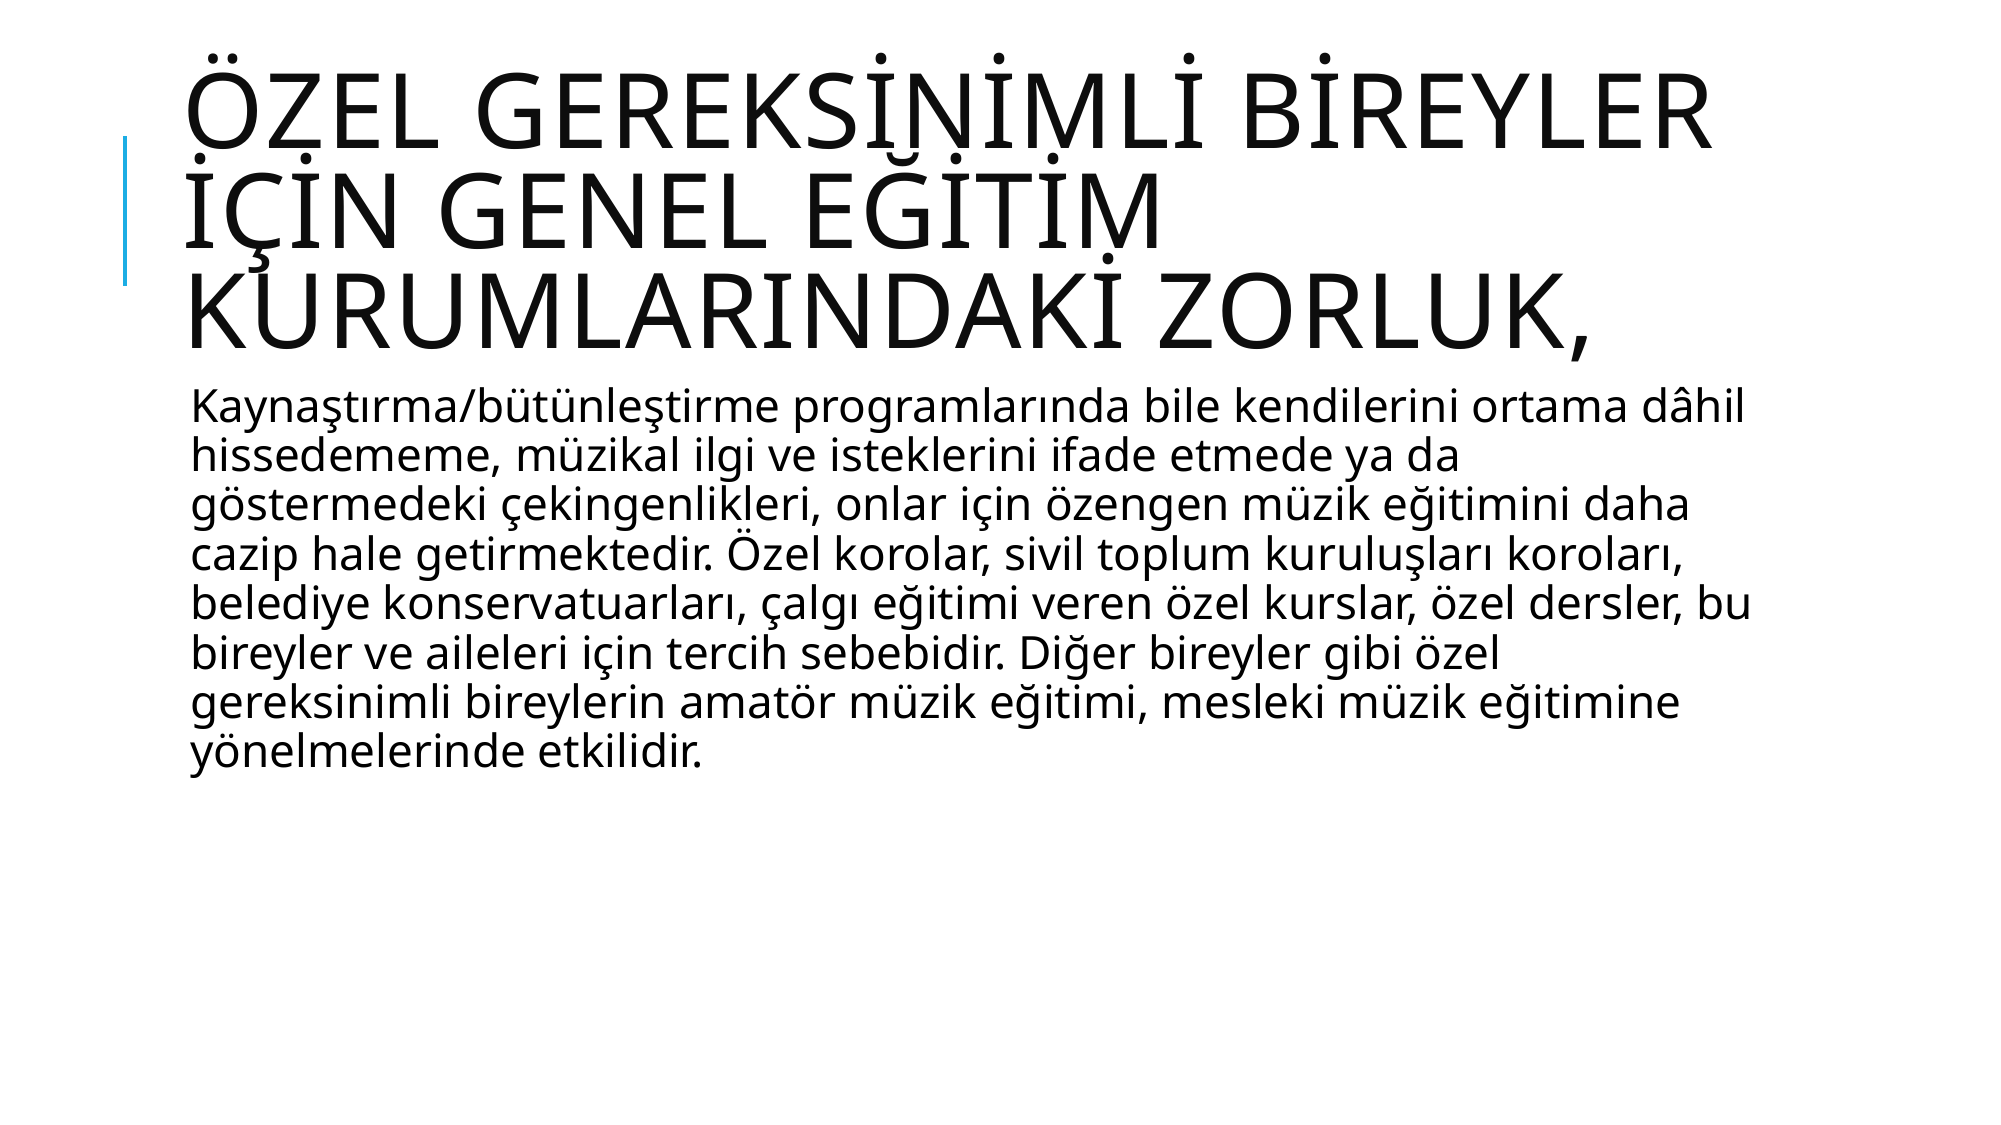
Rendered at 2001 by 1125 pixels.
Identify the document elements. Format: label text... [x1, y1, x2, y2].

title Özel gereksinimli bireyler için genel eğitim kurumlarındaki zorluk, [168, 96, 1763, 342]
list Kaynaştırma/bütünleştirme programlarında bile kendilerini ortama dâhil hissedememe, müzikal ilgi ve isteklerini ifade etmede ya da göstermedeki çekingenlikleri, onlar için özengen müzik eğitimini daha cazip hale getirmektedir. Özel korolar, sivil toplum kuruluşları koroları, belediye konservatuarları, çalgı eğitimi veren özel kurslar, özel dersler, bu bireyler ve aileleri için tercih sebebidir. Diğer bireyler gibi özel gereksinimli bireylerin amatör müzik eğitimi, mesleki müzik eğitimine yönelmelerinde etkilidir. [168, 375, 1763, 1035]
